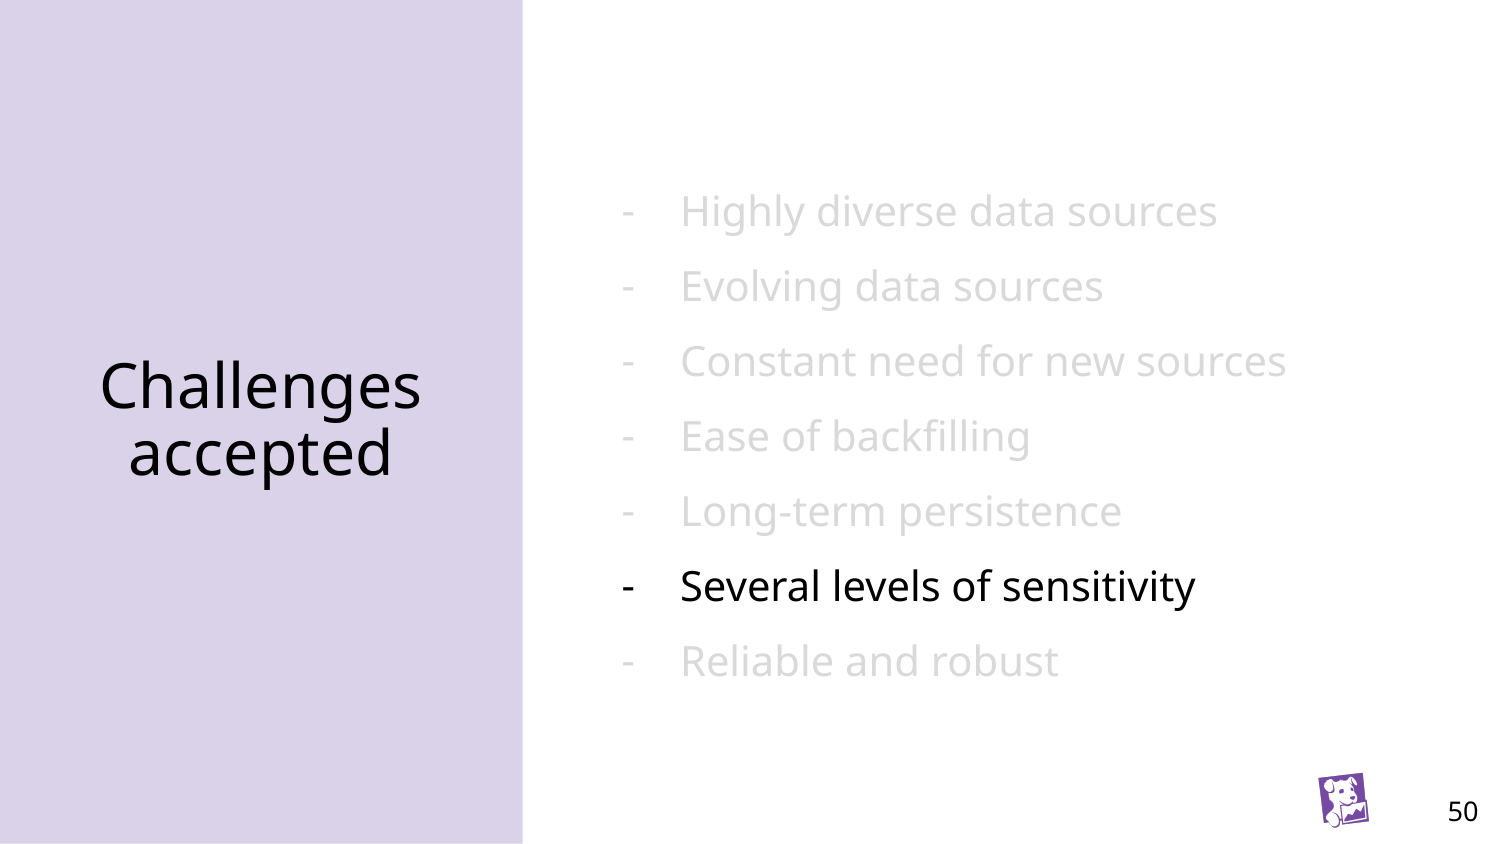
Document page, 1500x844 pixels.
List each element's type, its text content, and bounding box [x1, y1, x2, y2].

slide_number ‹#› [1403, 779, 1494, 844]
text_box Highly diverse data sources Evolving data sources Constant need for new sources Ease of backfilling Long-term persistence Several levels of sensitivity Reliable and robust [590, 97, 1440, 746]
picture [1303, 759, 1384, 841]
text_box [0, 0, 523, 844]
text_box Challenges accepted [73, 337, 450, 507]
